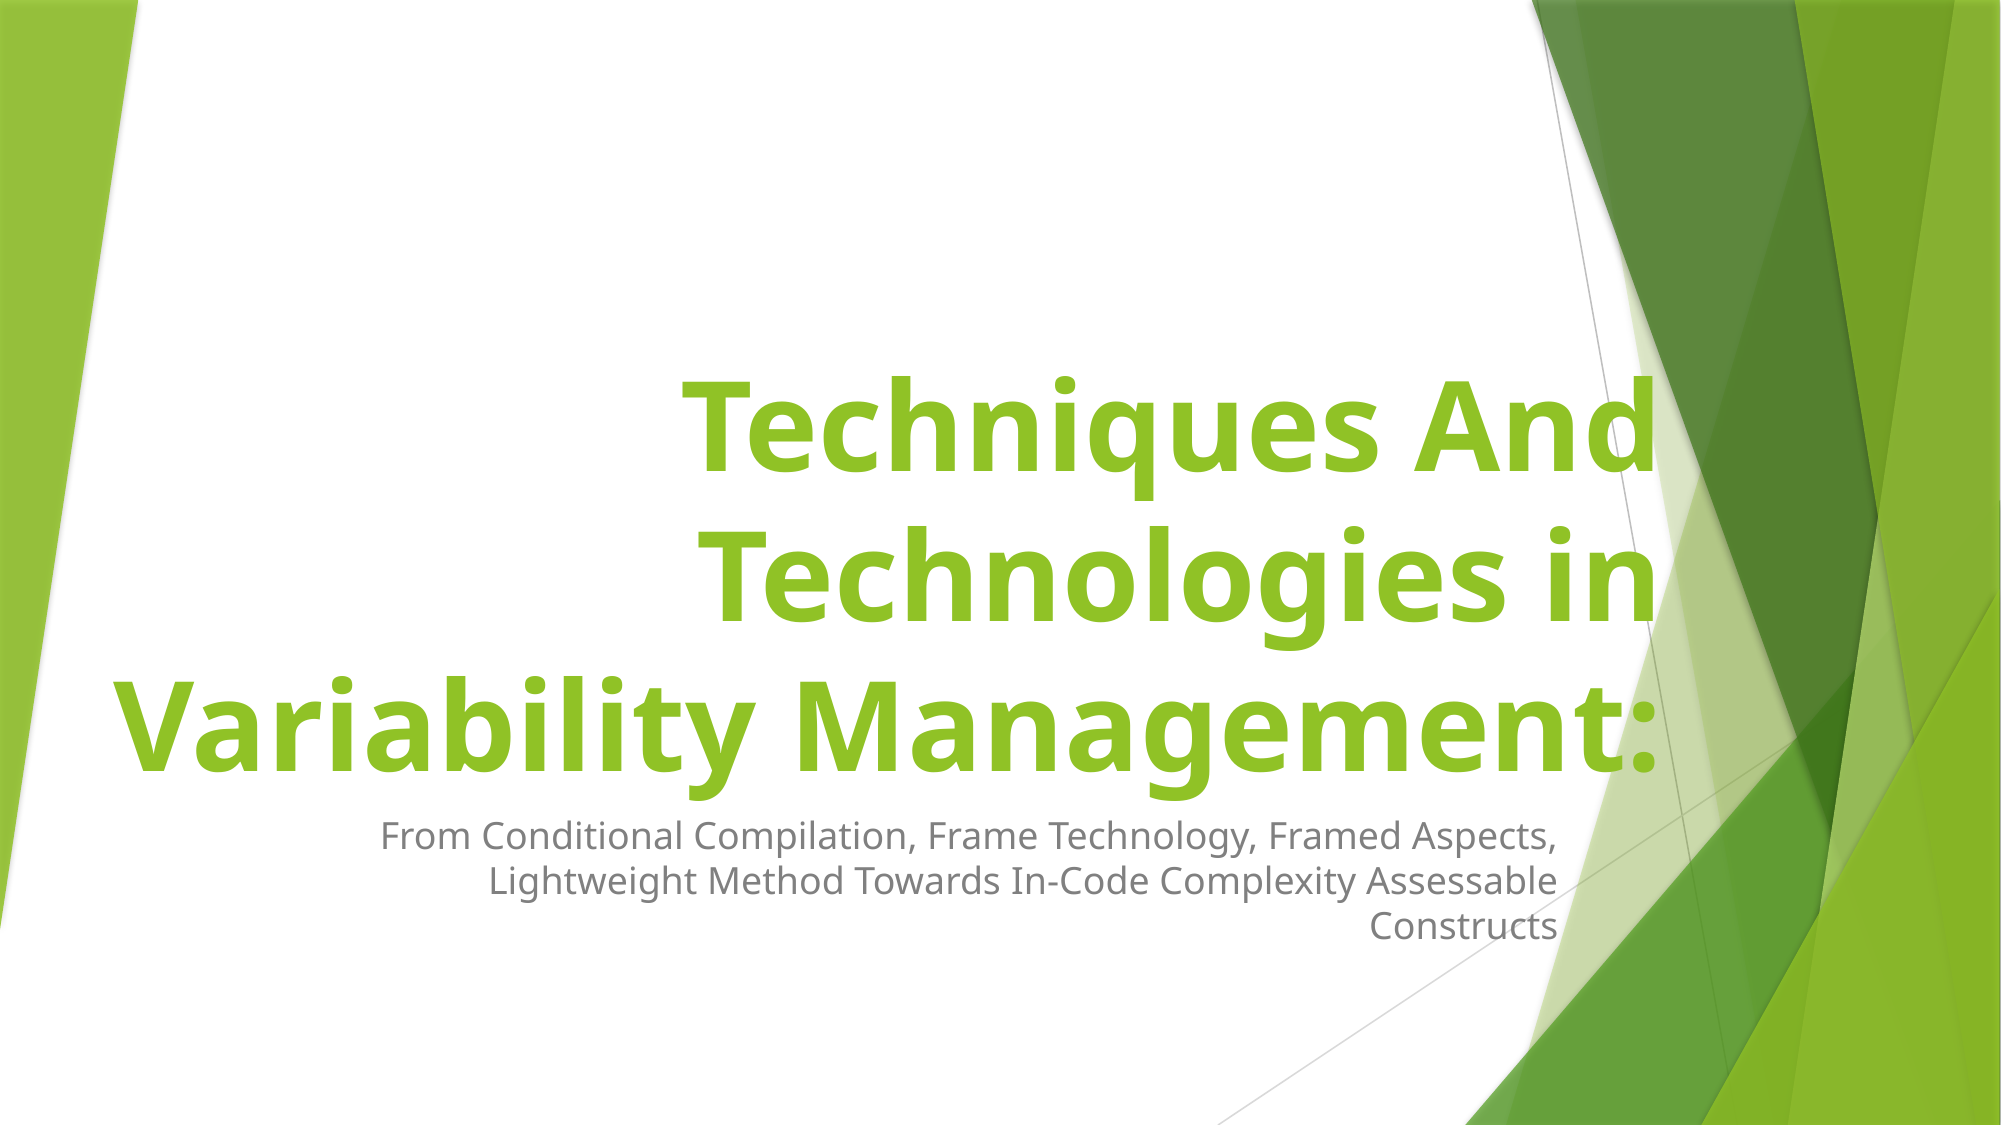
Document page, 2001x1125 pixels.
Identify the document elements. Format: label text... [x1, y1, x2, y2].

title Techniques And Technologies in Variability Management: [74, 534, 1679, 805]
subtitle From Conditional Compilation, Frame Technology, Framed Aspects, Lightweight Method Towards In-Code Complexity Assessable Constructs [299, 804, 1574, 985]
